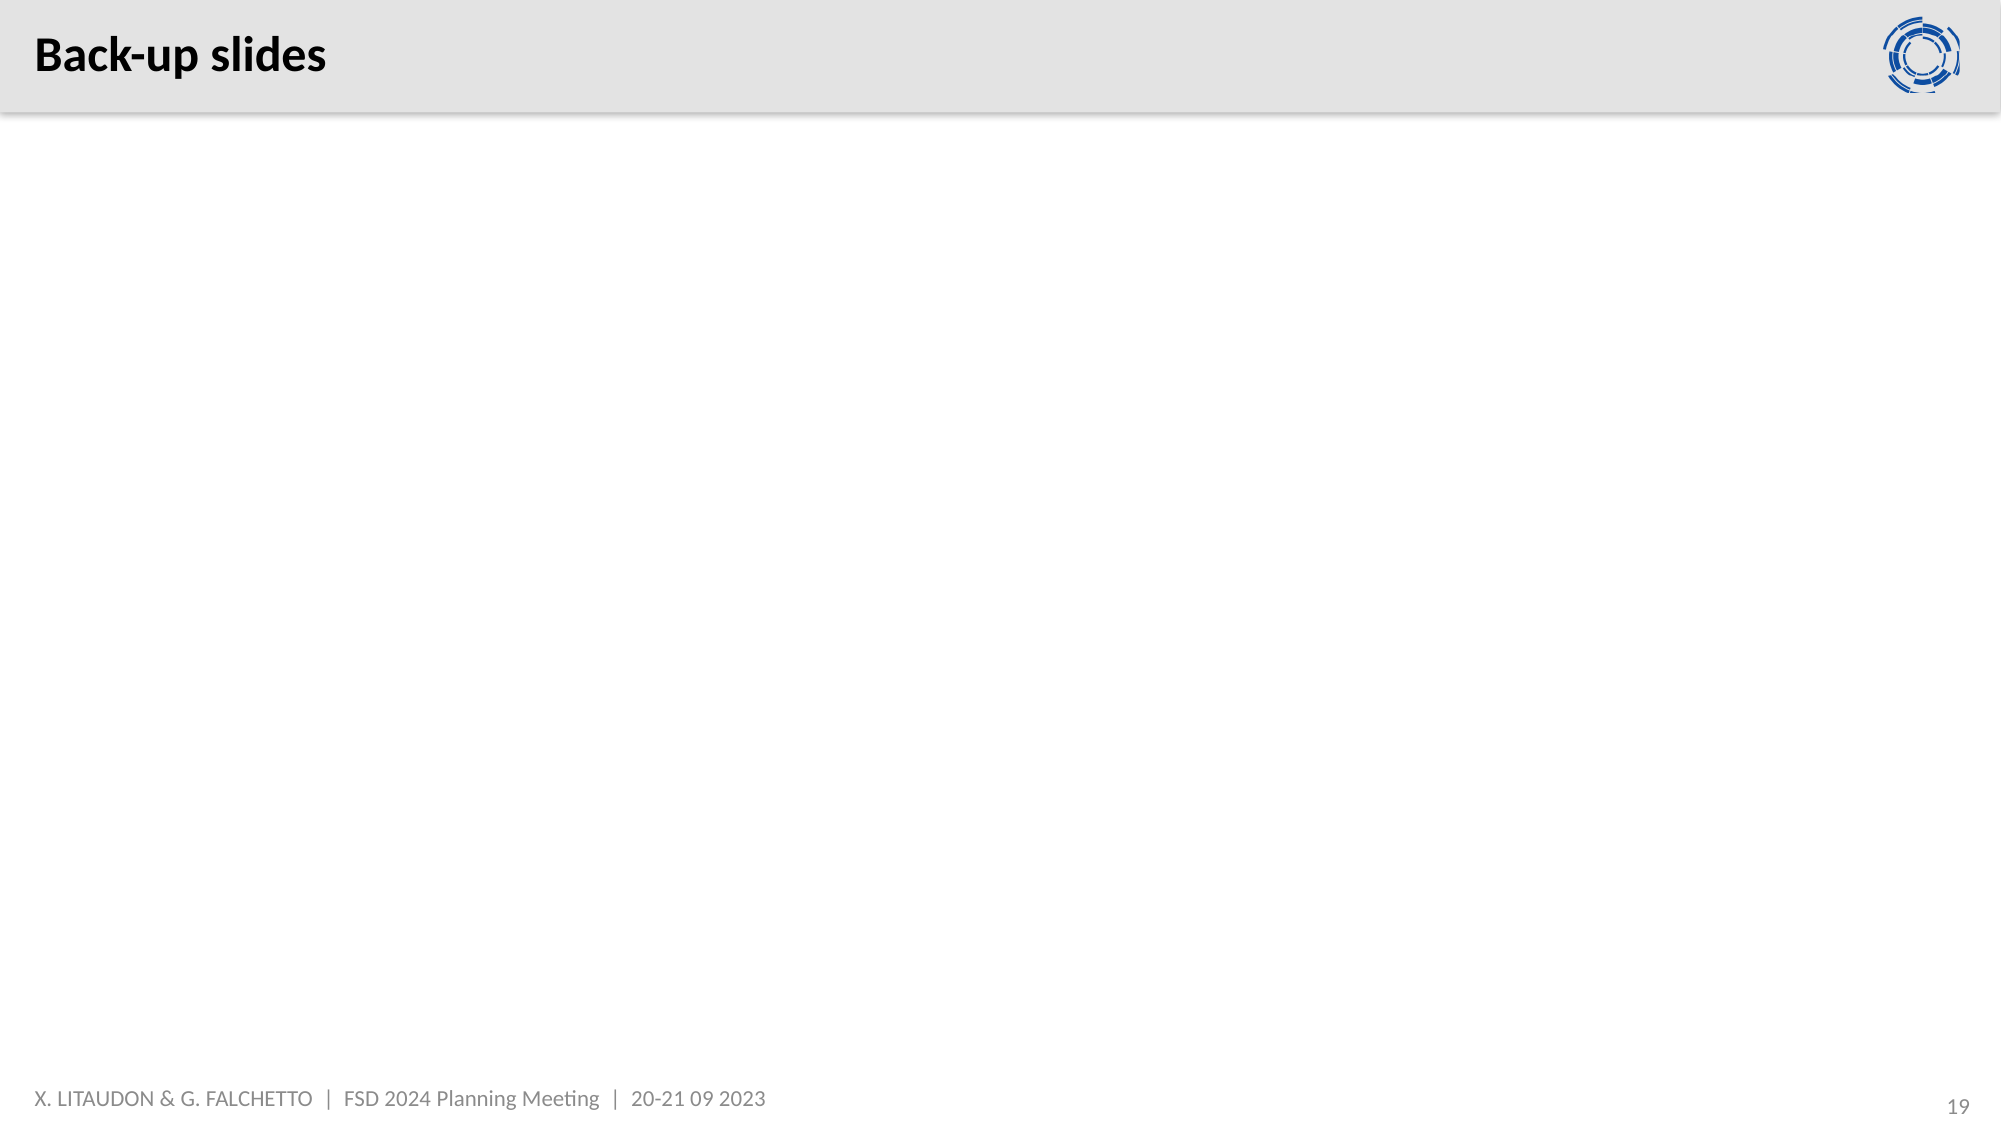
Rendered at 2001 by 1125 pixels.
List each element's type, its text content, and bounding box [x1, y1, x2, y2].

footer X. LITAUDON & G. FALCHETTO | FSD 2024 Planning Meeting | 20-21 09 2023 [19, 1076, 859, 1125]
slide_number 19 [1867, 1084, 1986, 1117]
title Back-up slides [19, 19, 1863, 95]
